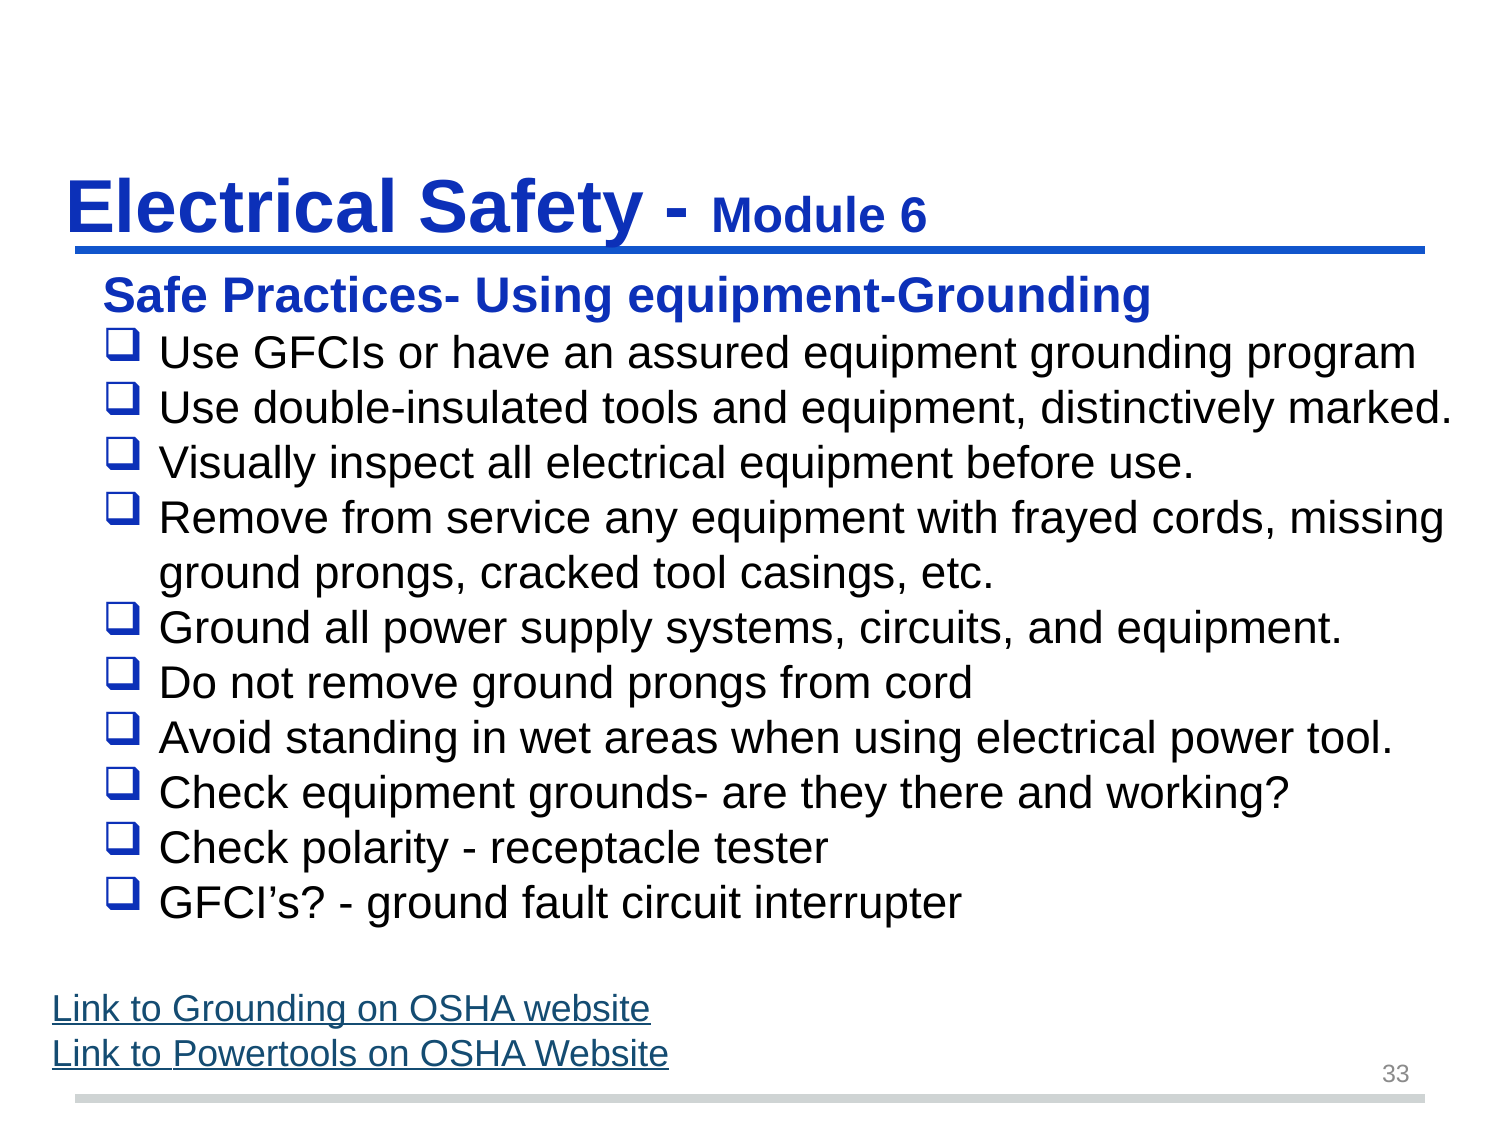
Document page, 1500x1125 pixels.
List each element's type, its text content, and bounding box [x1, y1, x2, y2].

list Safe Practices- Using equipment-Grounding Use GFCIs or have an assured equipment grounding program Use double-insulated tools and equipment, distinctively marked. Visually inspect all electrical equipment before use. Remove from service any equipment with frayed cords, missing ground prongs, cracked tool casings, etc. Ground all power supply systems, circuits, and equipment. Do not remove ground prongs from cord Avoid standing in wet areas when using electrical power tool. Check equipment grounds- are they there and working? Check polarity - receptacle tester GFCI’s? - ground fault circuit interrupter [87, 247, 1500, 988]
title Electrical Safety - Module 6 slide 33 [50, 74, 1400, 263]
slide_number 33 [1074, 1042, 1425, 1103]
text_box Link to Grounding on OSHA website Link to Powertools on OSHA Website [36, 976, 685, 1125]
